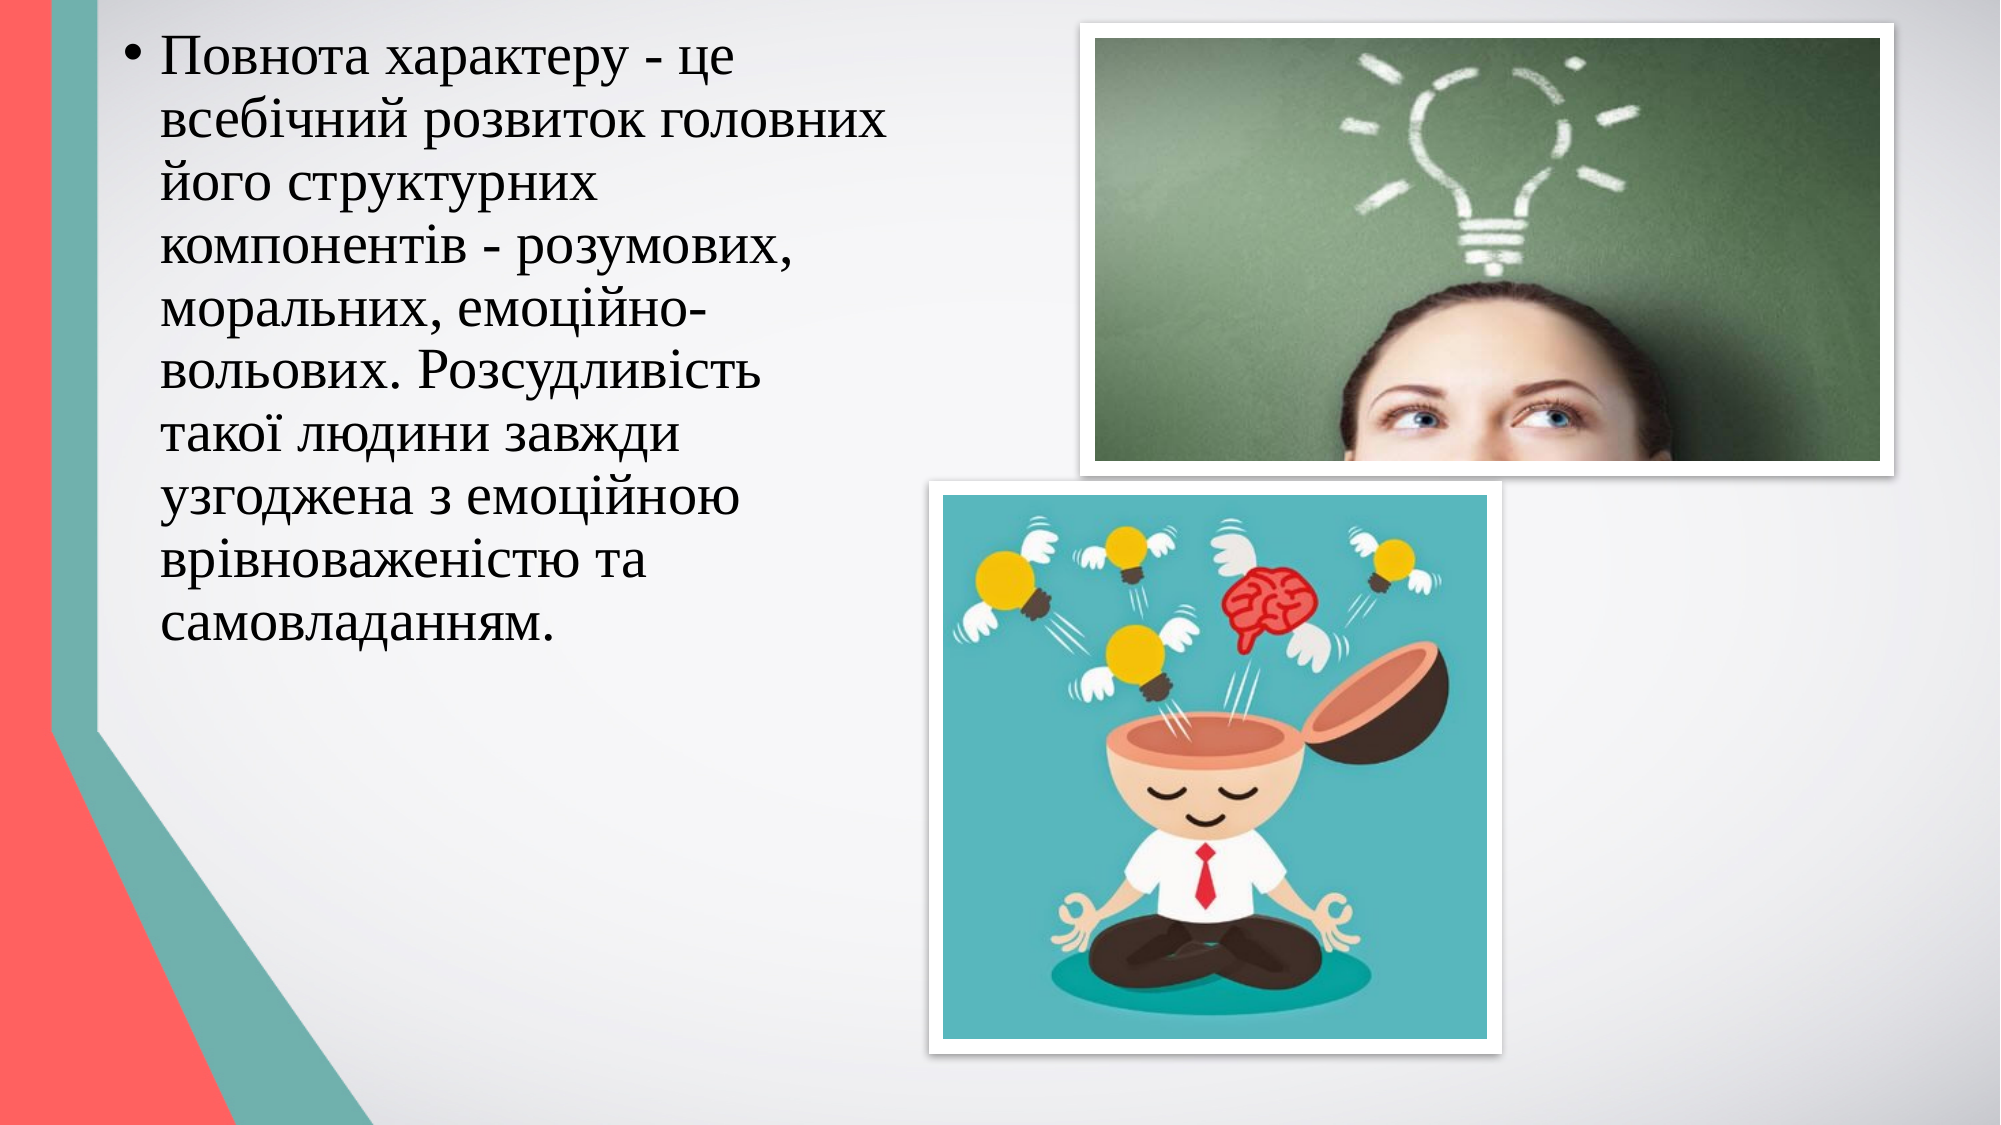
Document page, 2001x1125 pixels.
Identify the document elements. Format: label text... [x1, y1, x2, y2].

list Повнота характеру - це всебічний розвиток головних його структурних компонентів - розумових, моральних, емоційно-вольових. Розсудливість такої людини завжди узгоджена з емоційною врівноваженістю та самовладанням. [107, 16, 915, 731]
picture [0, 0, 2000, 1125]
